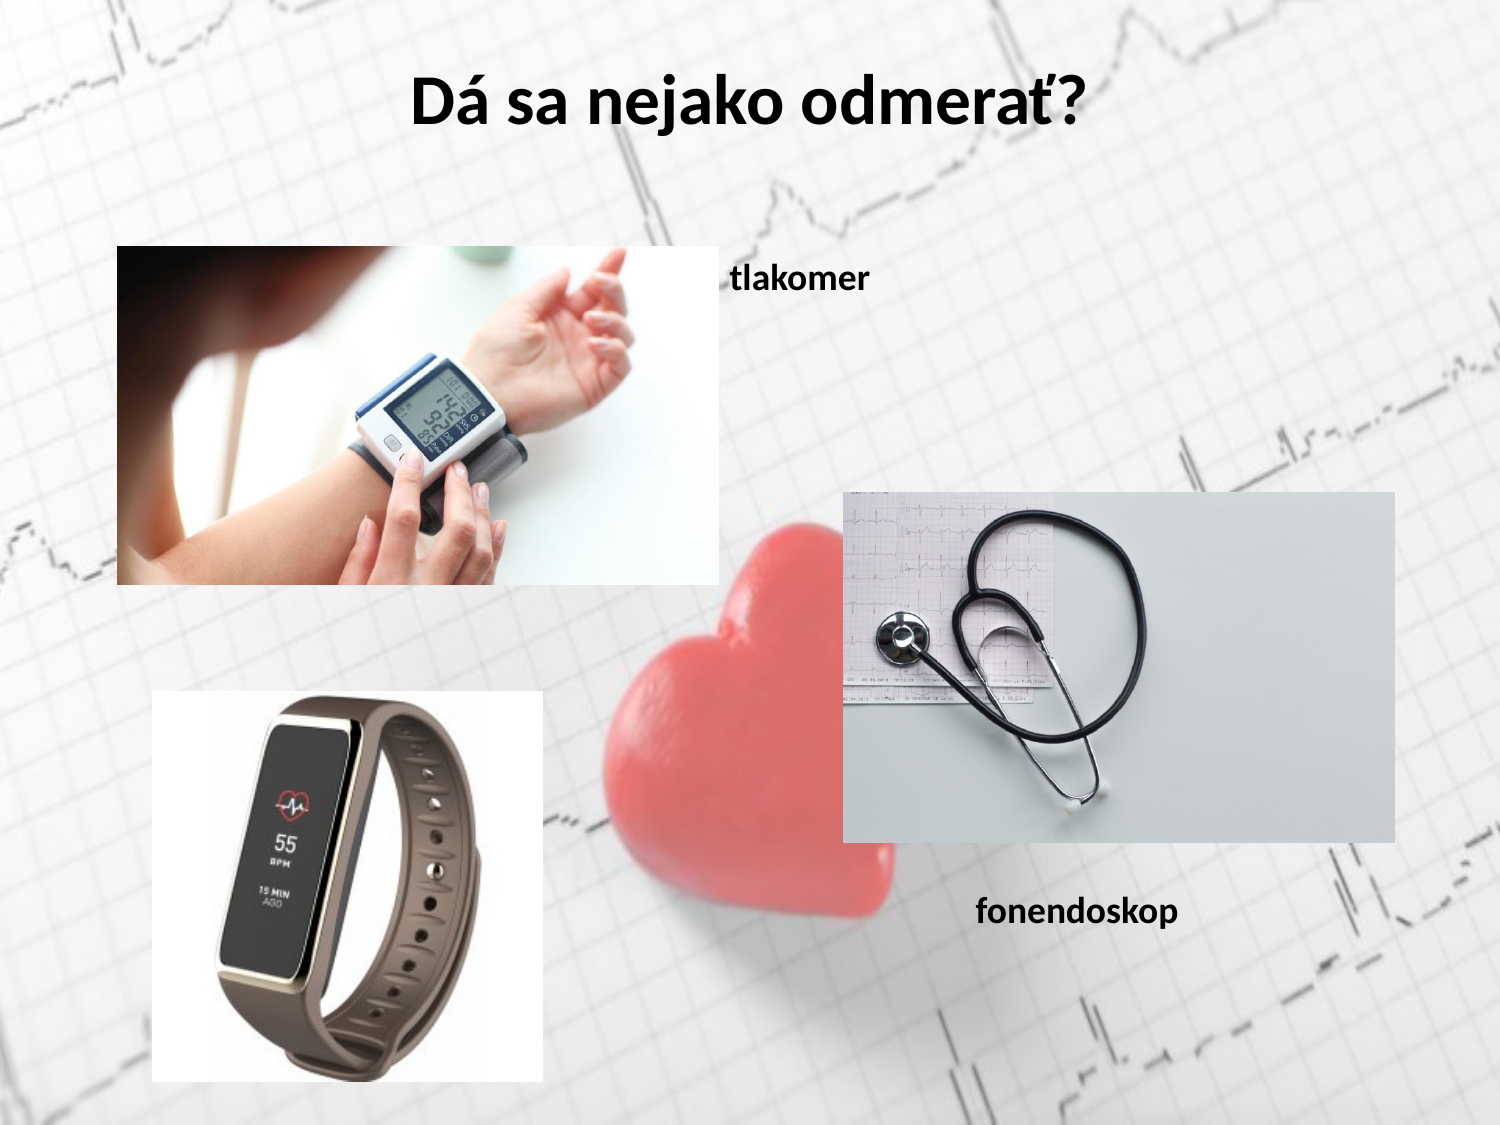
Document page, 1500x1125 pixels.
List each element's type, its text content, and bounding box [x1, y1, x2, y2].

picture [152, 691, 544, 1083]
text_box fonendoskop [960, 878, 1336, 939]
title Dá sa nejako odmerať? [75, 45, 1425, 233]
text_box tlakomer [719, 246, 1055, 306]
picture [843, 491, 1395, 843]
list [116, 245, 719, 585]
